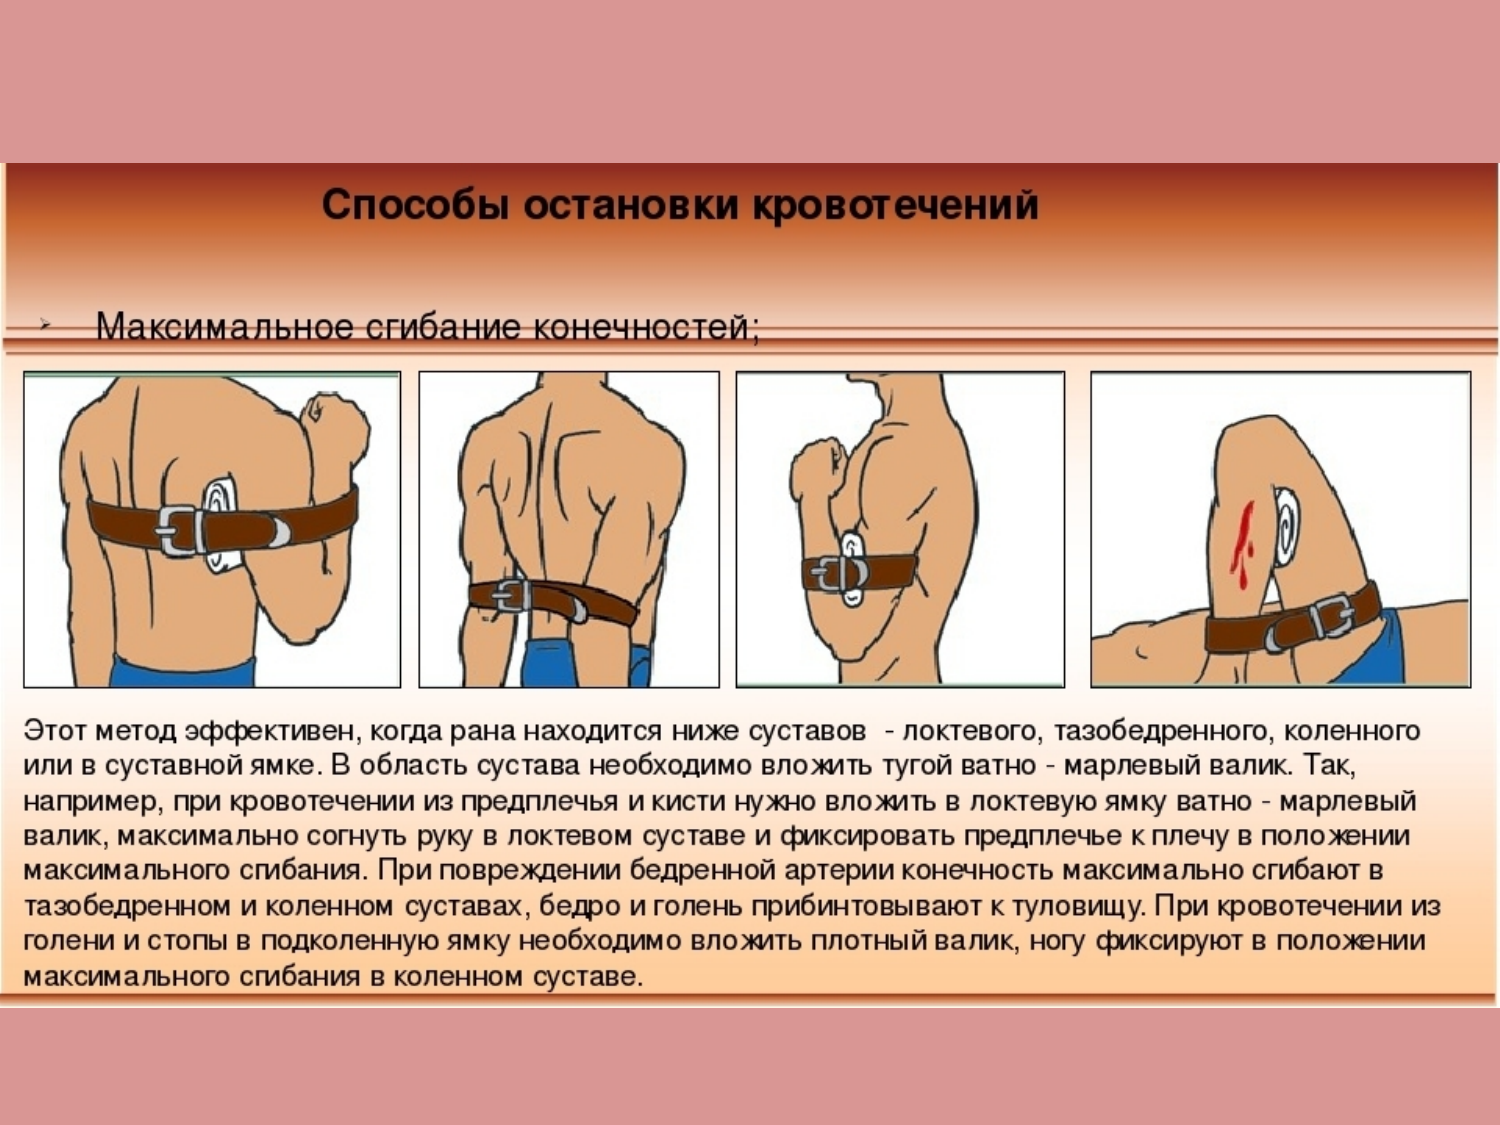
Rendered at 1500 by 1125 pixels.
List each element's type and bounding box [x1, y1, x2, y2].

picture [0, 163, 1500, 1008]
